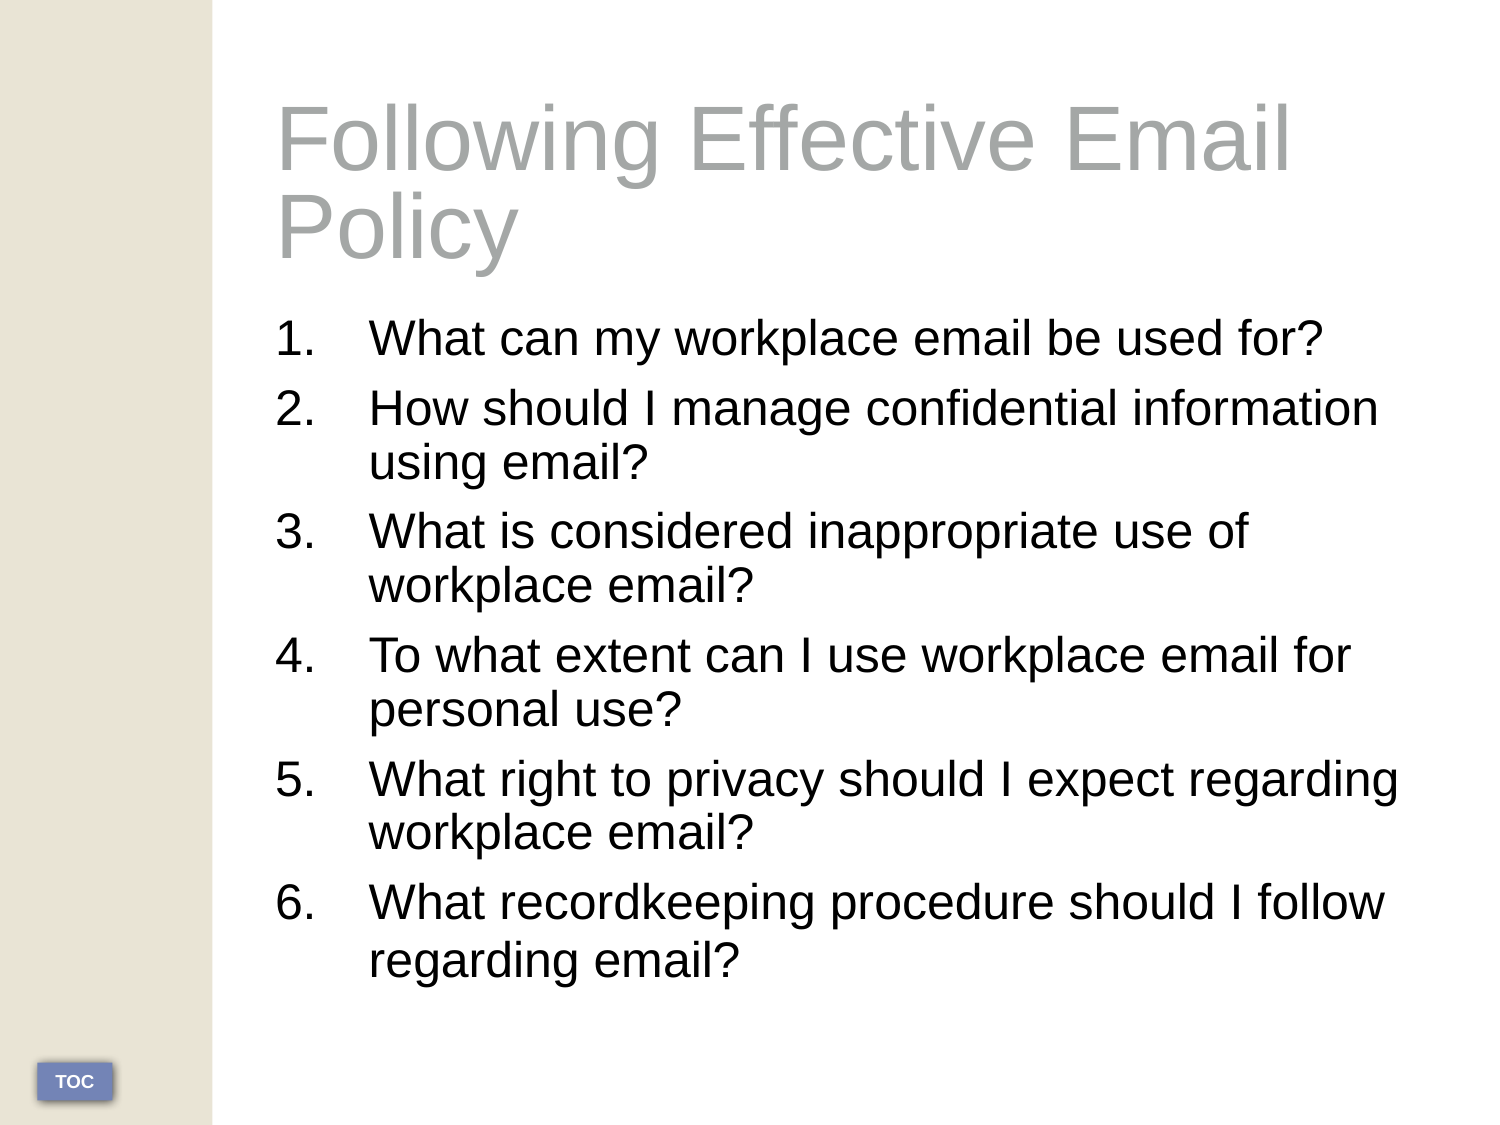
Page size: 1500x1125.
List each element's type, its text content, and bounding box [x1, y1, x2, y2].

list What can my workplace email be used for? How should I manage confidential information using email? What is considered inappropriate use of workplace email? To what extent can I use workplace email for personal use? What right to privacy should I expect regarding workplace email? What recordkeeping procedure should I follow regarding email? [275, 312, 1413, 1013]
title Following Effective Email Policy [275, 99, 1413, 288]
